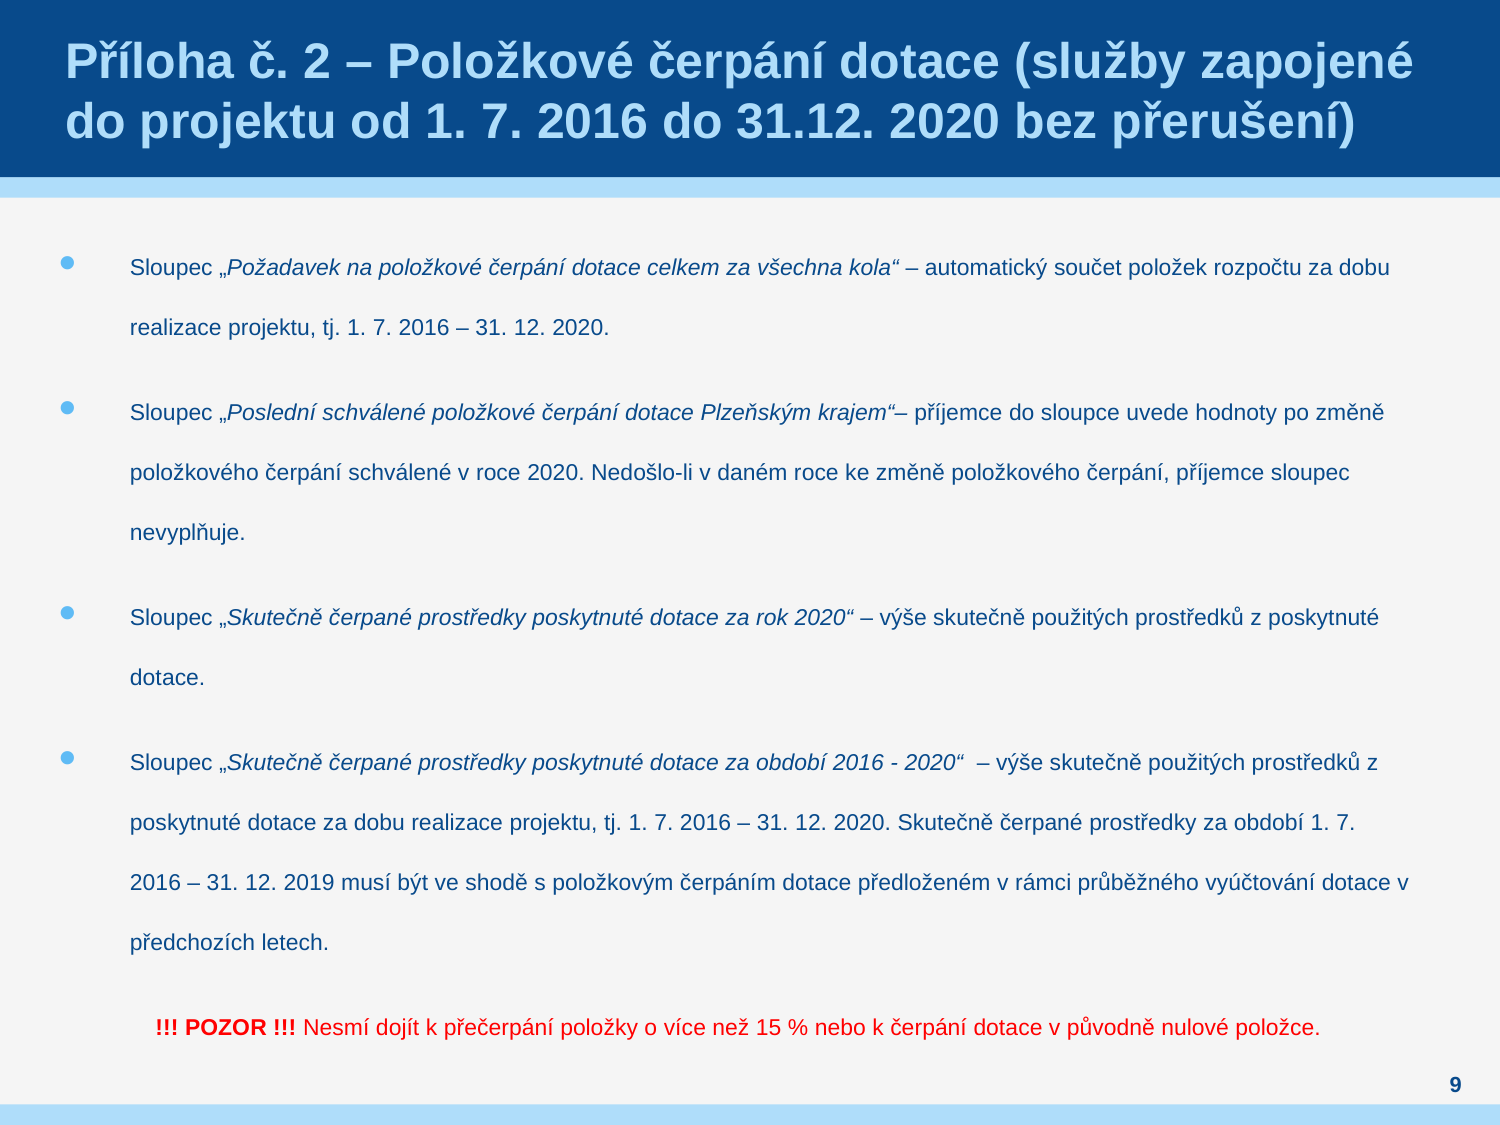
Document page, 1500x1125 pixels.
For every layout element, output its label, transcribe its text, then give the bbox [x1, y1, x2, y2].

slide_number 9 [1417, 1068, 1495, 1099]
title Příloha č. 2 – Položkové čerpání dotace (služby zapojené do projektu od 1. 7. 2016 do 31.12. 2020 bez přerušení) [59, 0, 1441, 178]
list Sloupec „Požadavek na položkové čerpání dotace celkem za všechna kola“ – automatický součet položek rozpočtu za dobu realizace projektu, tj. 1. 7. 2016 – 31. 12. 2020. Sloupec „Poslední schválené položkové čerpání dotace Plzeňským krajem“– příjemce do sloupce uvede hodnoty po změně položkového čerpání schválené v roce 2020. Nedošlo-li v daném roce ke změně položkového čerpání, příjemce sloupec nevyplňuje. Sloupec „Skutečně čerpané prostředky poskytnuté dotace za rok 2020“ – výše skutečně použitých prostředků z poskytnuté dotace. Sloupec „Skutečně čerpané prostředky poskytnuté dotace za období 2016 - 2020“ – výše skutečně použitých prostředků z poskytnuté dotace za dobu realizace projektu, tj. 1. 7. 2016 – 31. 12. 2020. Skutečně čerpané prostředky za období 1. 7. 2016 – 31. 12. 2019 musí být ve shodě s položkovým čerpáním dotace předloženém v rámci průběžného vyúčtování dotace v předchozích letech. !!! POZOR !!! Nesmí dojít k přečerpání položky o více než 15 % nebo k čerpání dotace v původně nulové položce. [59, 219, 1412, 1047]
